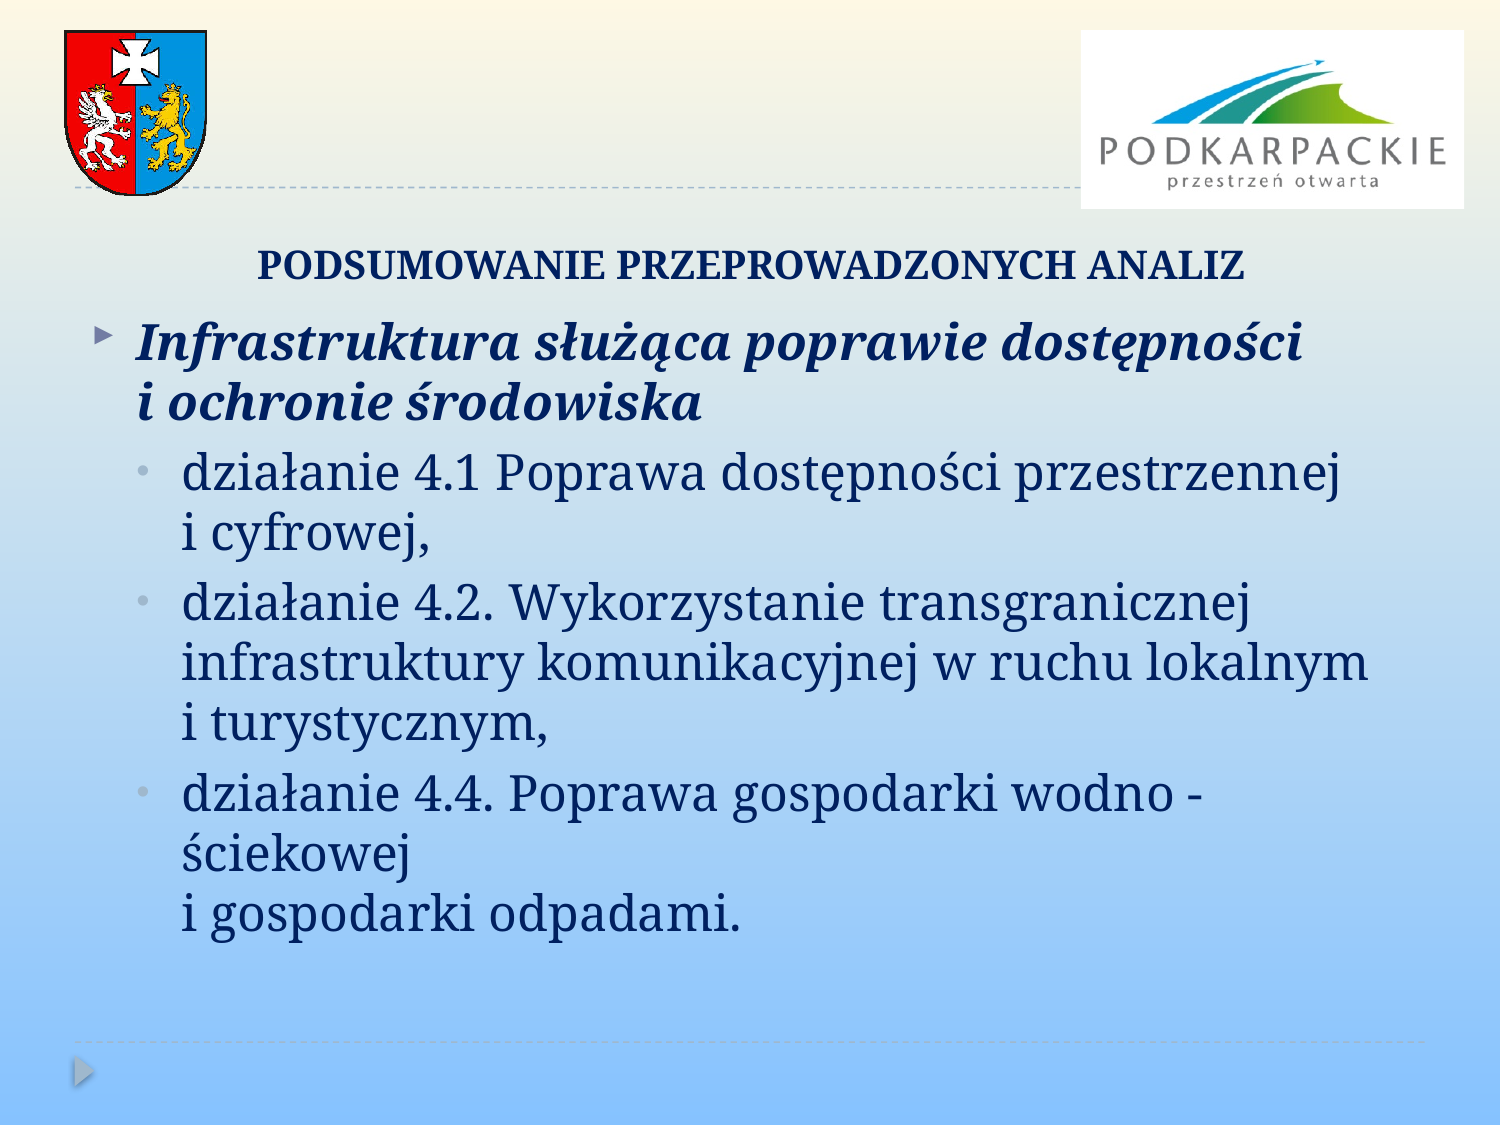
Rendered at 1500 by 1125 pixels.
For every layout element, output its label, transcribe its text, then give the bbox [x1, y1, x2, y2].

list Infrastruktura służąca poprawie dostępności i ochronie środowiska działanie 4.1 Poprawa dostępności przestrzennej i cyfrowej, działanie 4.2. Wykorzystanie transgranicznej infrastruktury komunikacyjnej w ruchu lokalnym i turystycznym, działanie 4.4. Poprawa gospodarki wodno -ściekowej i gospodarki odpadami. [76, 350, 1427, 1125]
title PODSUMOWANIE PRZEPROWADZONYCH ANALIZ [76, 231, 1427, 350]
picture [1080, 30, 1465, 209]
picture [64, 30, 207, 196]
